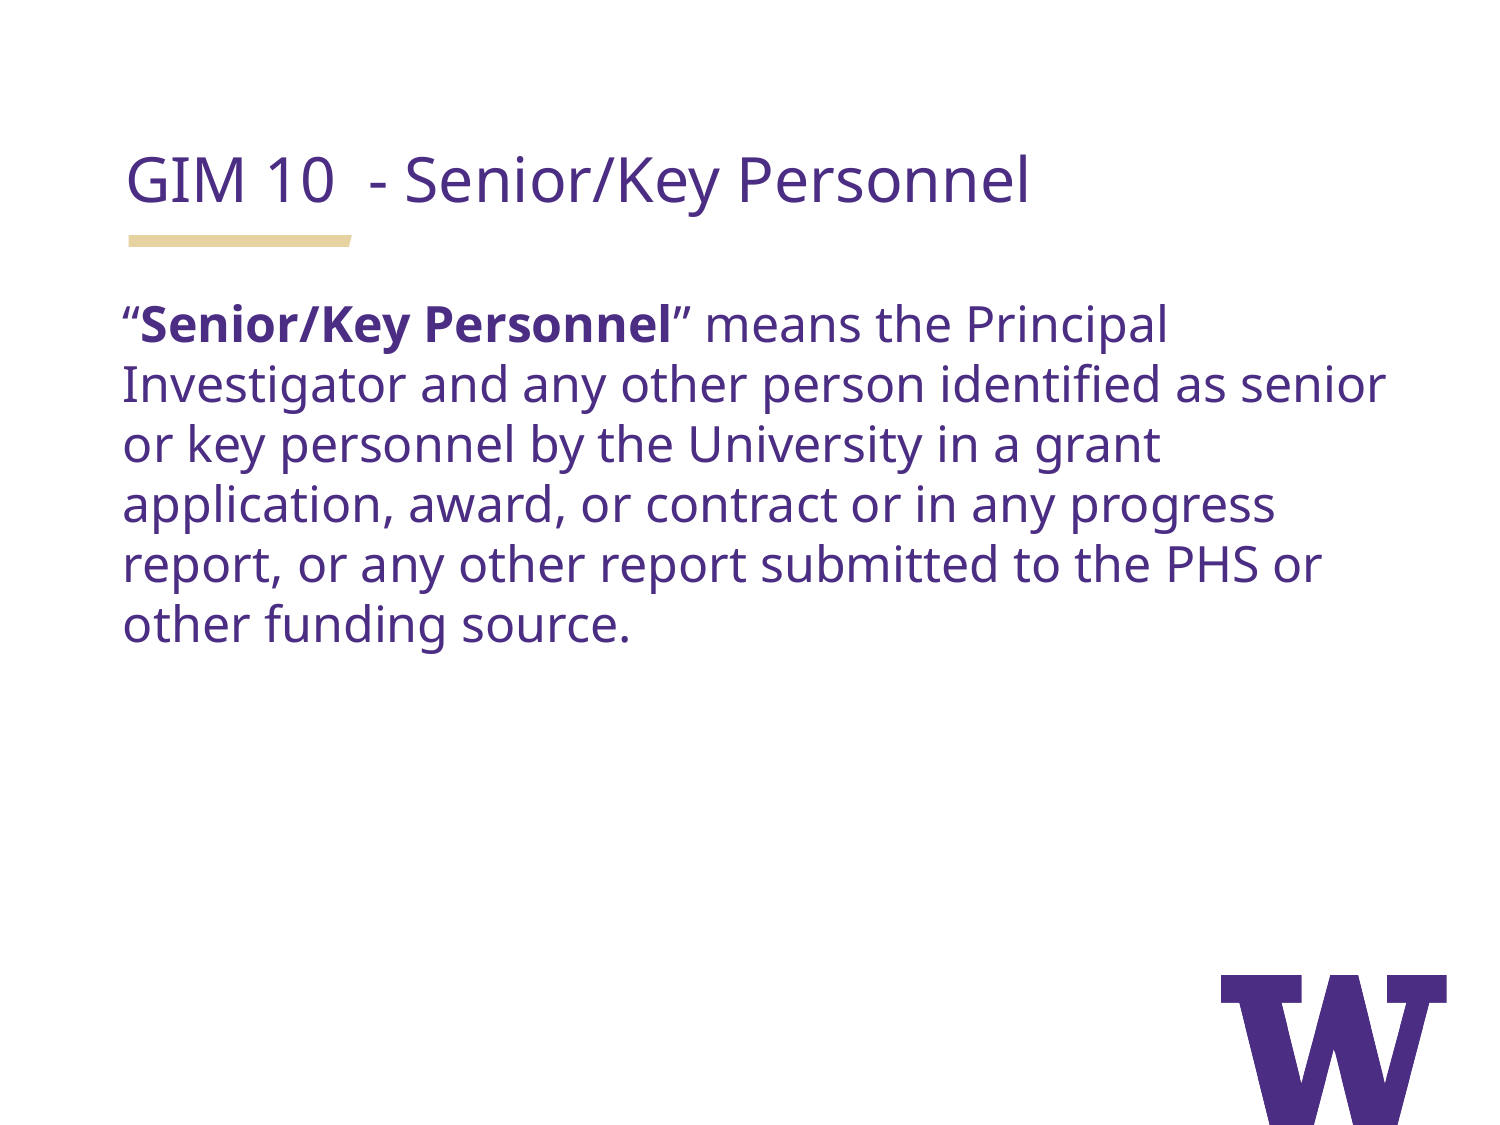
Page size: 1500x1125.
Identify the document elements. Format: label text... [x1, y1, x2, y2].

list GIM 10 - Senior/Key Personnel [110, 60, 1453, 224]
list “Senior/Key Personnel” means the Principal Investigator and any other person identified as senior or key personnel by the University in a grant application, award, or contract or in any progress report, or any other report submitted to the PHS or other funding source. [108, 284, 1453, 944]
picture [128, 235, 352, 247]
picture [1221, 975, 1447, 1125]
